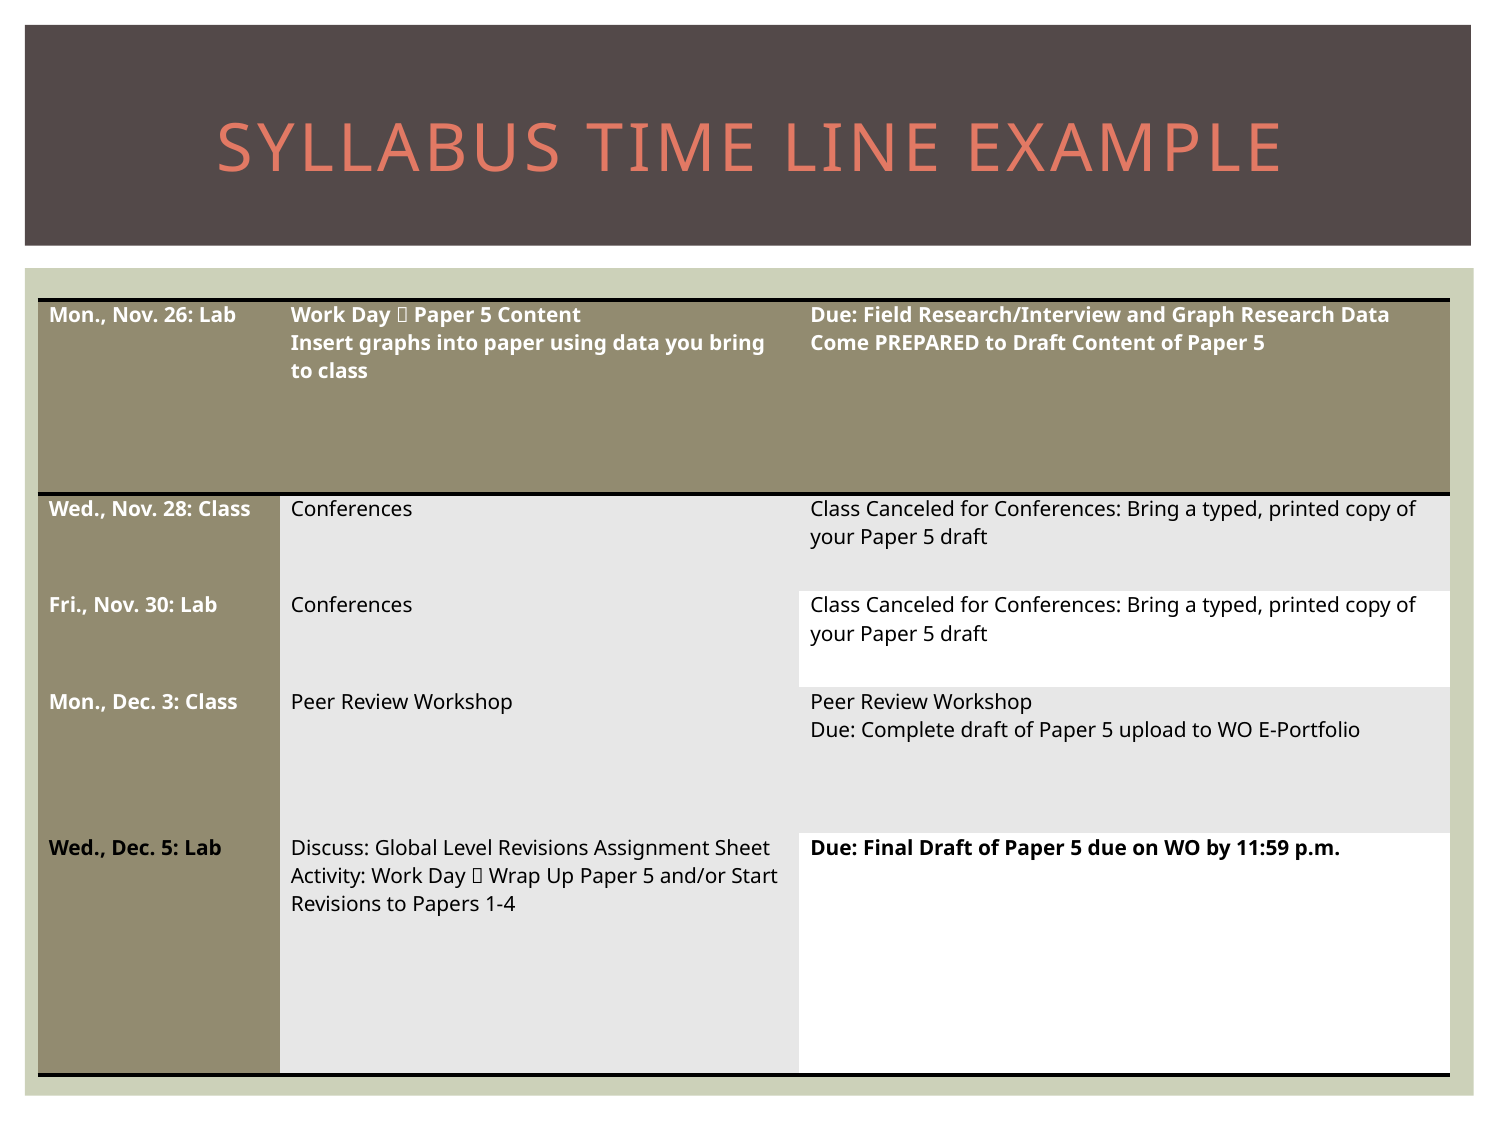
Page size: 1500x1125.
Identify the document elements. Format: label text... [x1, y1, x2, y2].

table_header Due: Field Research/Interview and Graph Research Data Come PREPARED to Draft Content of Paper 5 [799, 302, 1450, 492]
table_cell Fri., Nov. 30: Lab [38, 591, 280, 687]
table_cell Discuss: Global Level Revisions Assignment Sheet Activity: Work Day  Wrap Up Paper 5 and/or Start Revisions to Papers 1-4 [280, 833, 799, 1073]
table_cell Class Canceled for Conferences: Bring a typed, printed copy of your Paper 5 draft [799, 591, 1450, 687]
title Syllabus Time Line Example [62, 58, 1438, 232]
table_cell Peer Review Workshop [280, 687, 799, 833]
table_header Work Day  Paper 5 Content Insert graphs into paper using data you bring to class [280, 302, 799, 492]
table_cell Mon., Dec. 3: Class [38, 687, 280, 833]
table_cell Conferences [280, 496, 799, 591]
table_cell Wed., Dec. 5: Lab [38, 833, 280, 1073]
table_header Mon., Nov. 26: Lab [38, 302, 280, 492]
table_cell Conferences [280, 591, 799, 687]
table_cell Class Canceled for Conferences: Bring a typed, printed copy of your Paper 5 draft [799, 496, 1450, 591]
table_cell Peer Review Workshop Due: Complete draft of Paper 5 upload to WO E-Portfolio [799, 687, 1450, 833]
table_cell Due: Final Draft of Paper 5 due on WO by 11:59 p.m. [799, 833, 1450, 1073]
table_cell Wed., Nov. 28: Class [38, 496, 280, 591]
